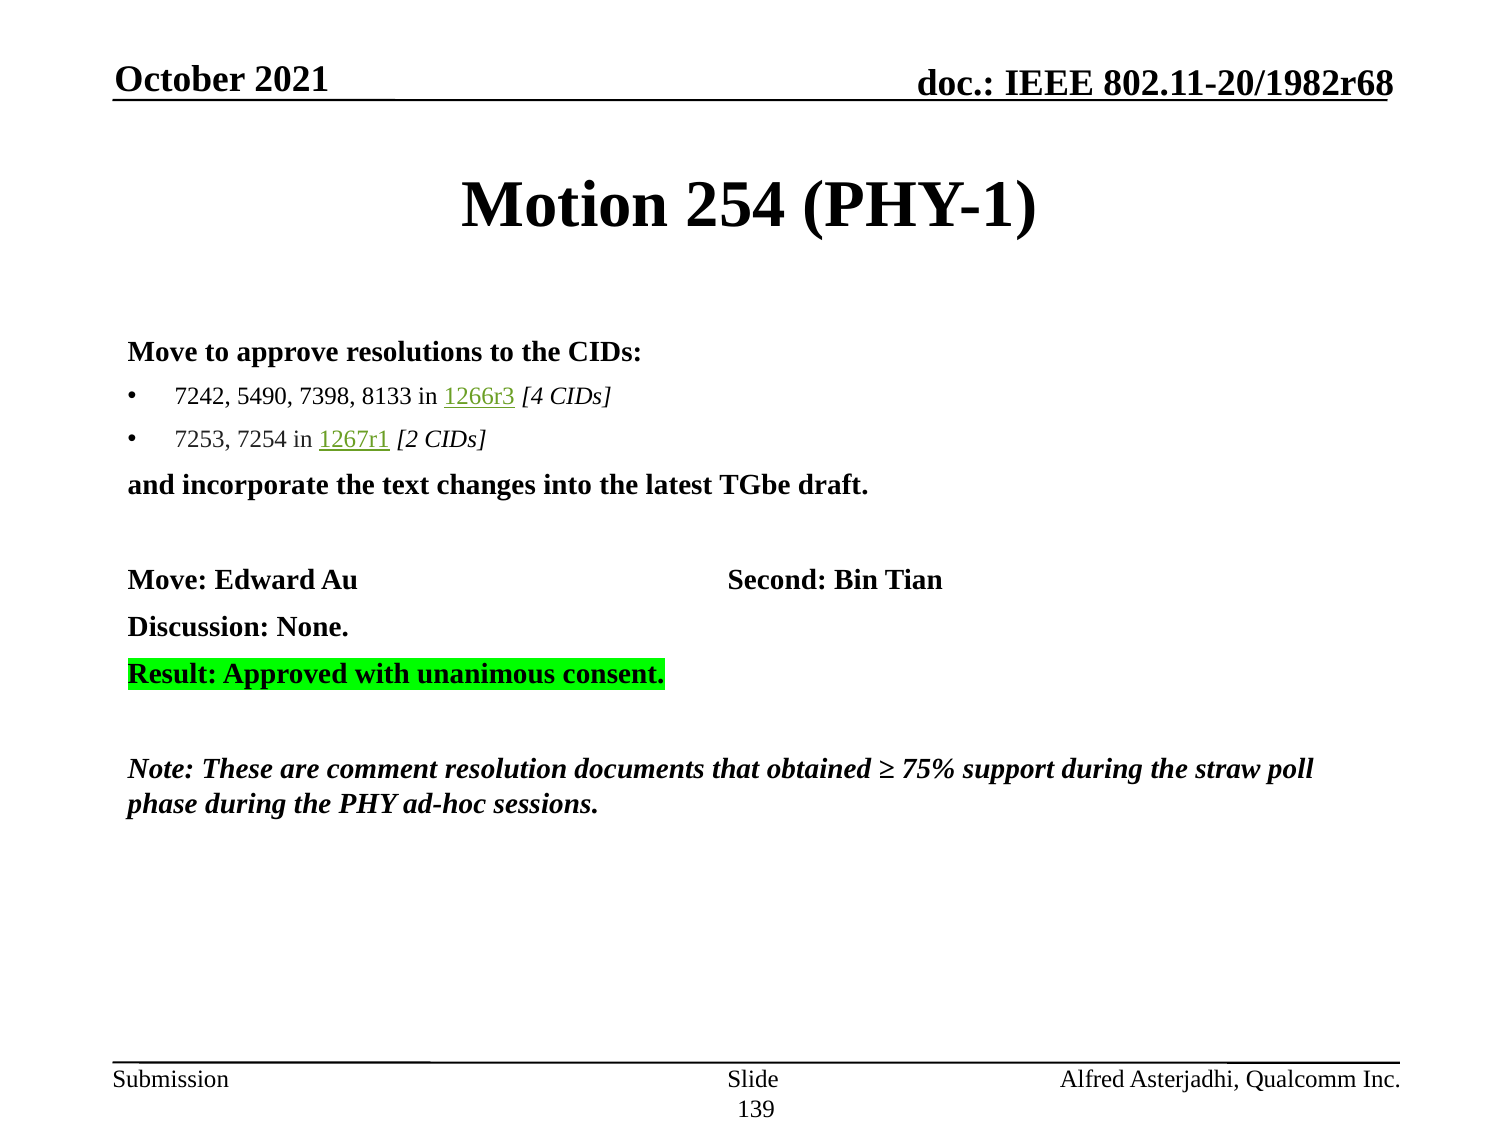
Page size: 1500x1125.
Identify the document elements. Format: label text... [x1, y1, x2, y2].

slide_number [114, 54, 423, 100]
footer Alfred Asterjadhi, Qualcomm Inc. [878, 1061, 1402, 1093]
title Motion 254 (PHY-1) [112, 112, 1388, 288]
slide_number Slide 139 [712, 1061, 800, 1123]
list Move to approve resolutions to the CIDs: 7242, 5490, 7398, 8133 in 1266r3 [4 CIDs] 7253, 7254 in 1267r1 [2 CIDs] and incorporate the text changes into the latest TGbe draft. Move: Edward Au Second: Bin Tian Discussion: None. Result: Approved with unanimous consent. Note: These are comment resolution documents that obtained ≥ 75% support during the straw poll phase during the PHY ad-hoc sessions. [112, 324, 1388, 1063]
